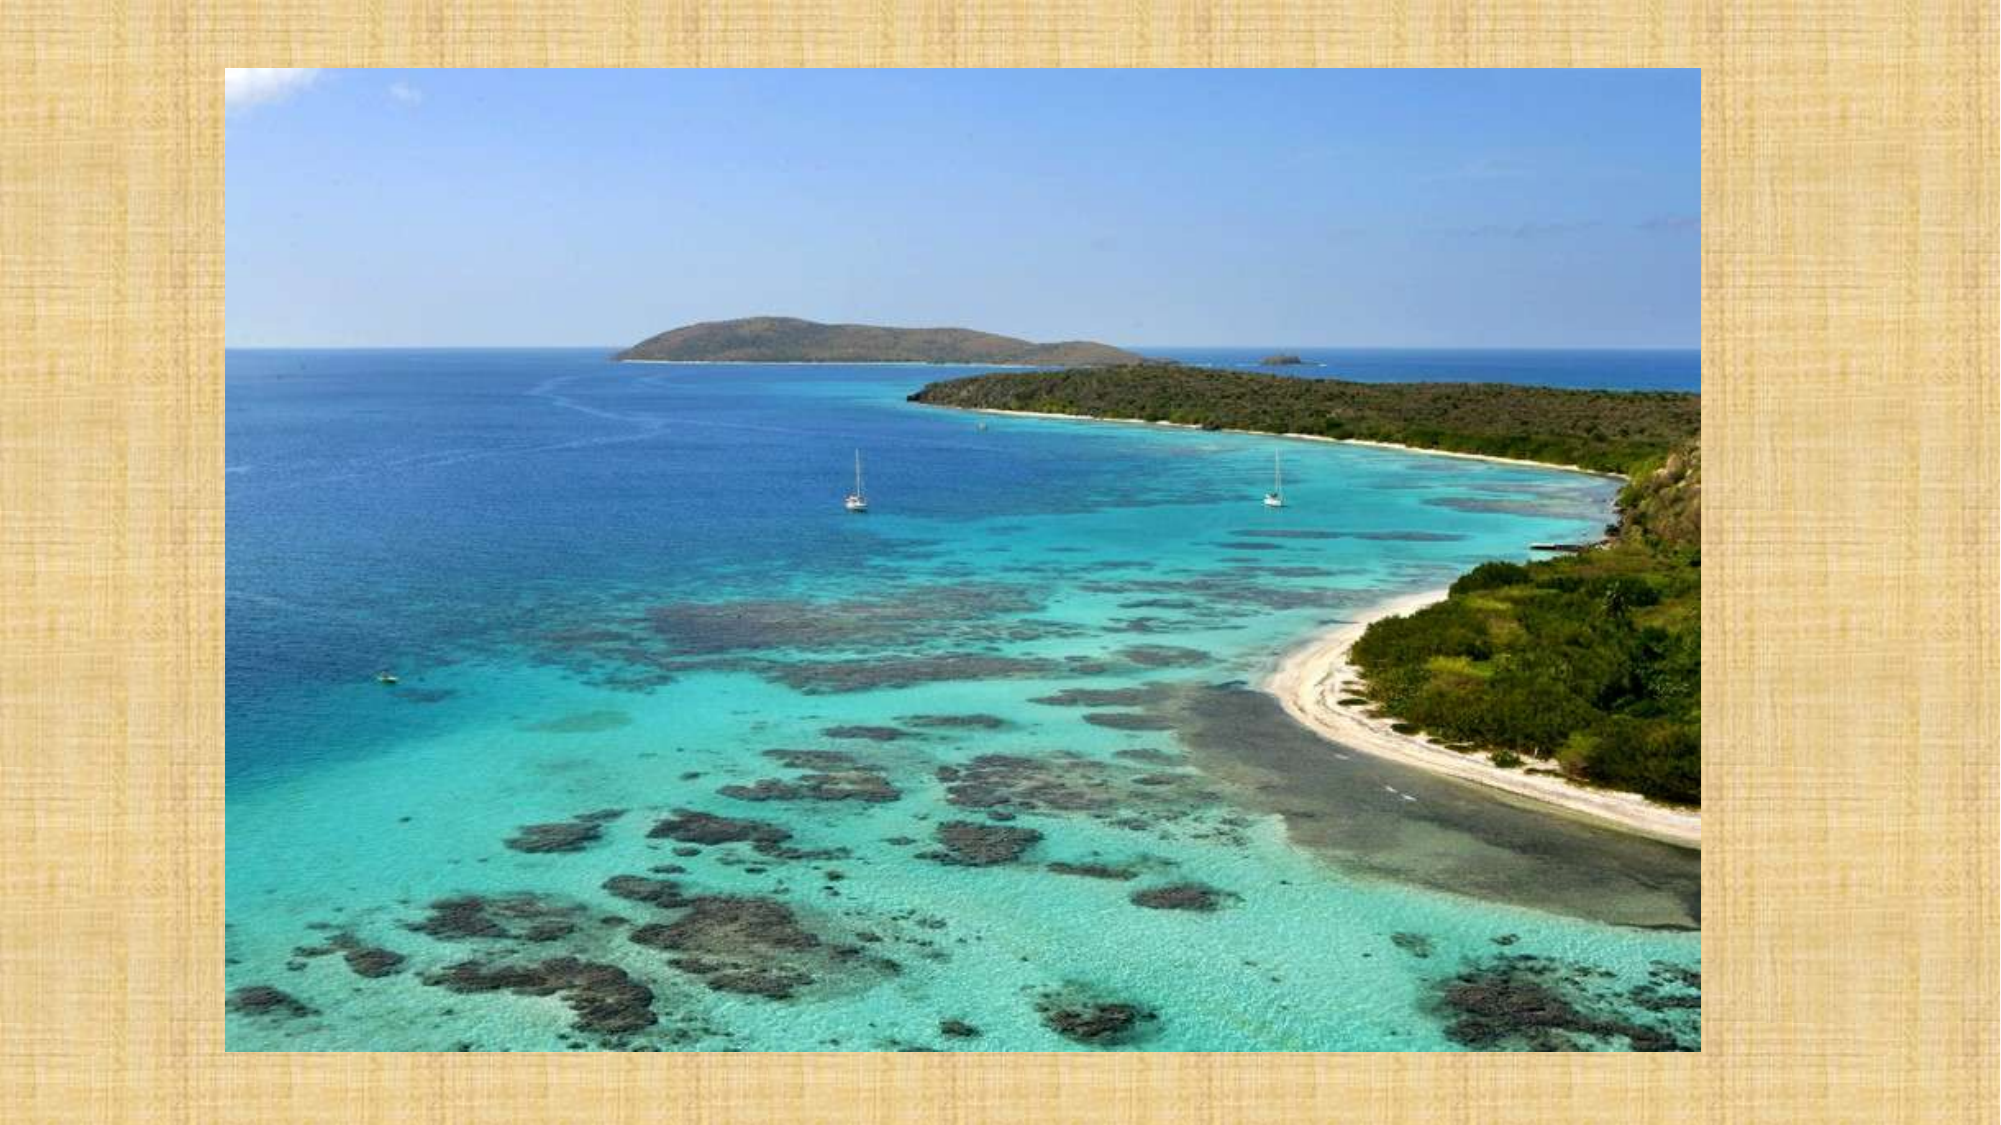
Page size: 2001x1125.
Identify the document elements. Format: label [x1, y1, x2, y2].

list [225, 68, 1701, 1052]
picture [0, 0, 2001, 1125]
